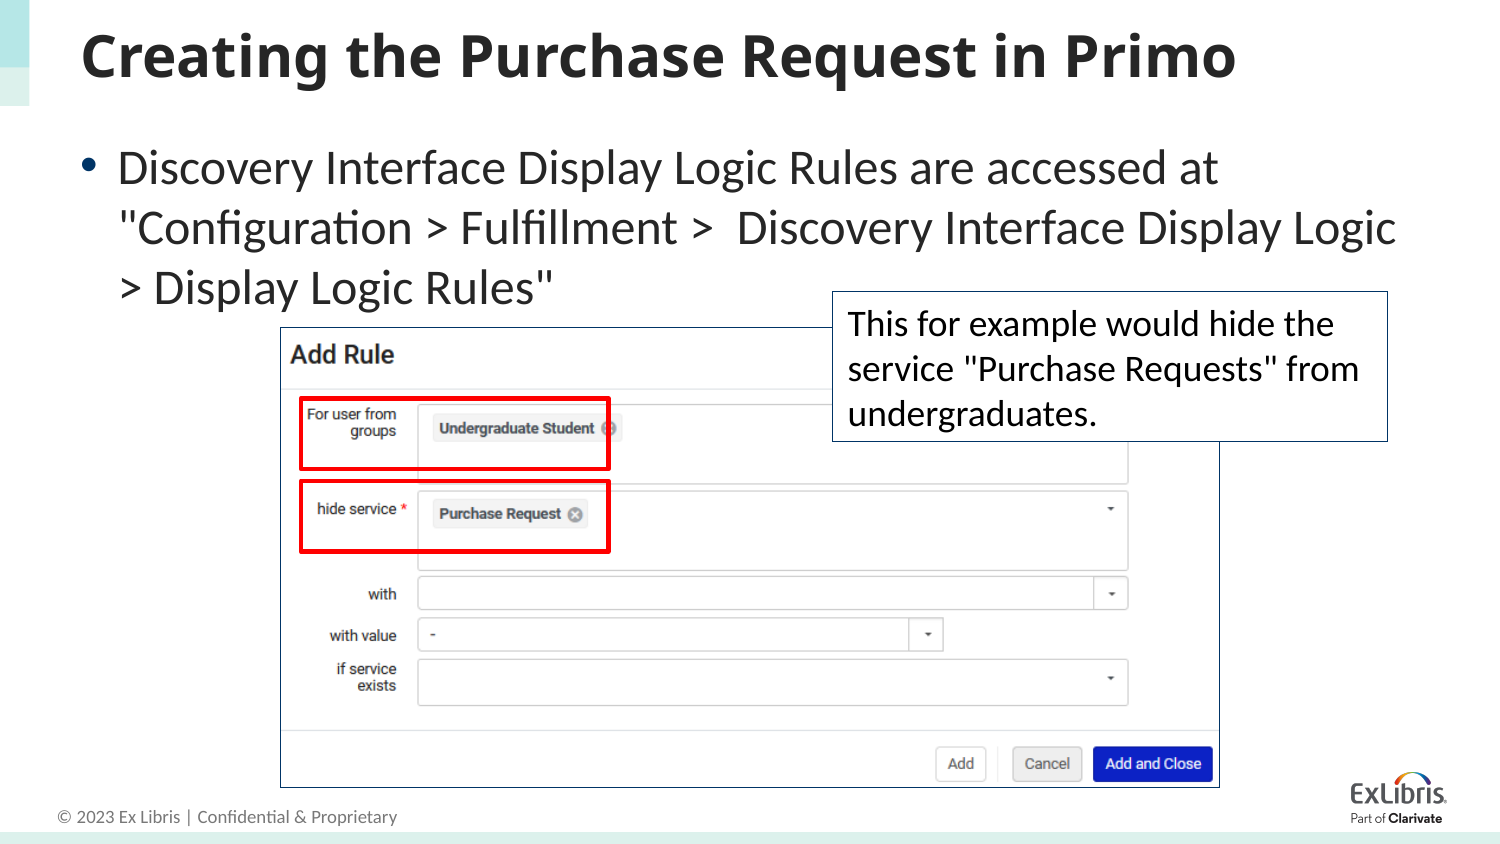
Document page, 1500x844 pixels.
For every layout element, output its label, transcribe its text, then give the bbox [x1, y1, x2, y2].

list Discovery Interface Display Logic Rules are accessed at "Configuration > Fulfillment > Discovery Interface Display Logic > Display Logic Rules" [64, 126, 1447, 741]
picture [280, 327, 1220, 789]
title Creating the Purchase Request in Primo [64, 11, 1447, 107]
picture [1351, 772, 1447, 823]
text_box This for example would hide the service "Purchase Requests" from undergraduates. [832, 291, 1388, 442]
